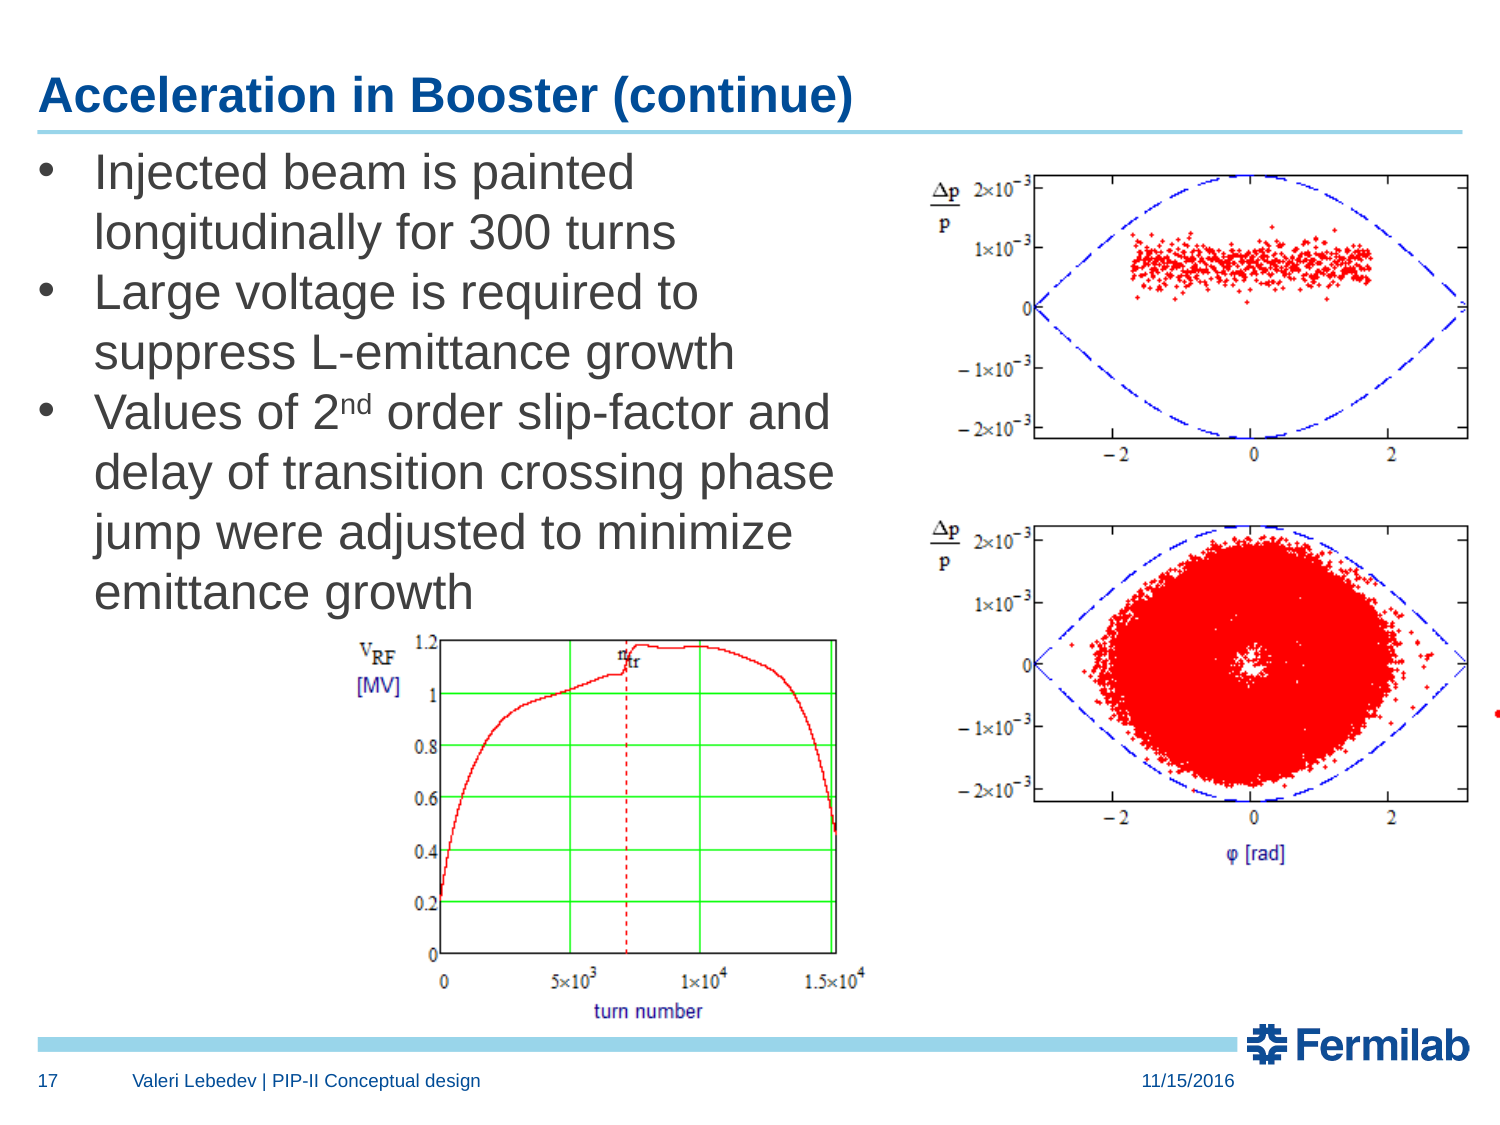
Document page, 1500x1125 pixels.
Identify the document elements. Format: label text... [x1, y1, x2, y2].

title Acceleration in Booster (continue) [37, 17, 1463, 123]
list Injected beam is painted longitudinally for 300 turns Large voltage is required to suppress L-emittance growth Values of 2nd order slip-factor and delay of transition crossing phase jump were adjusted to minimize emittance growth [37, 139, 871, 641]
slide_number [1058, 1068, 1235, 1109]
slide_number 17 [37, 1068, 111, 1109]
footer Valeri Lebedev | PIP-II Conceptual design [132, 1068, 1014, 1109]
picture [0, 0, 1500, 1125]
